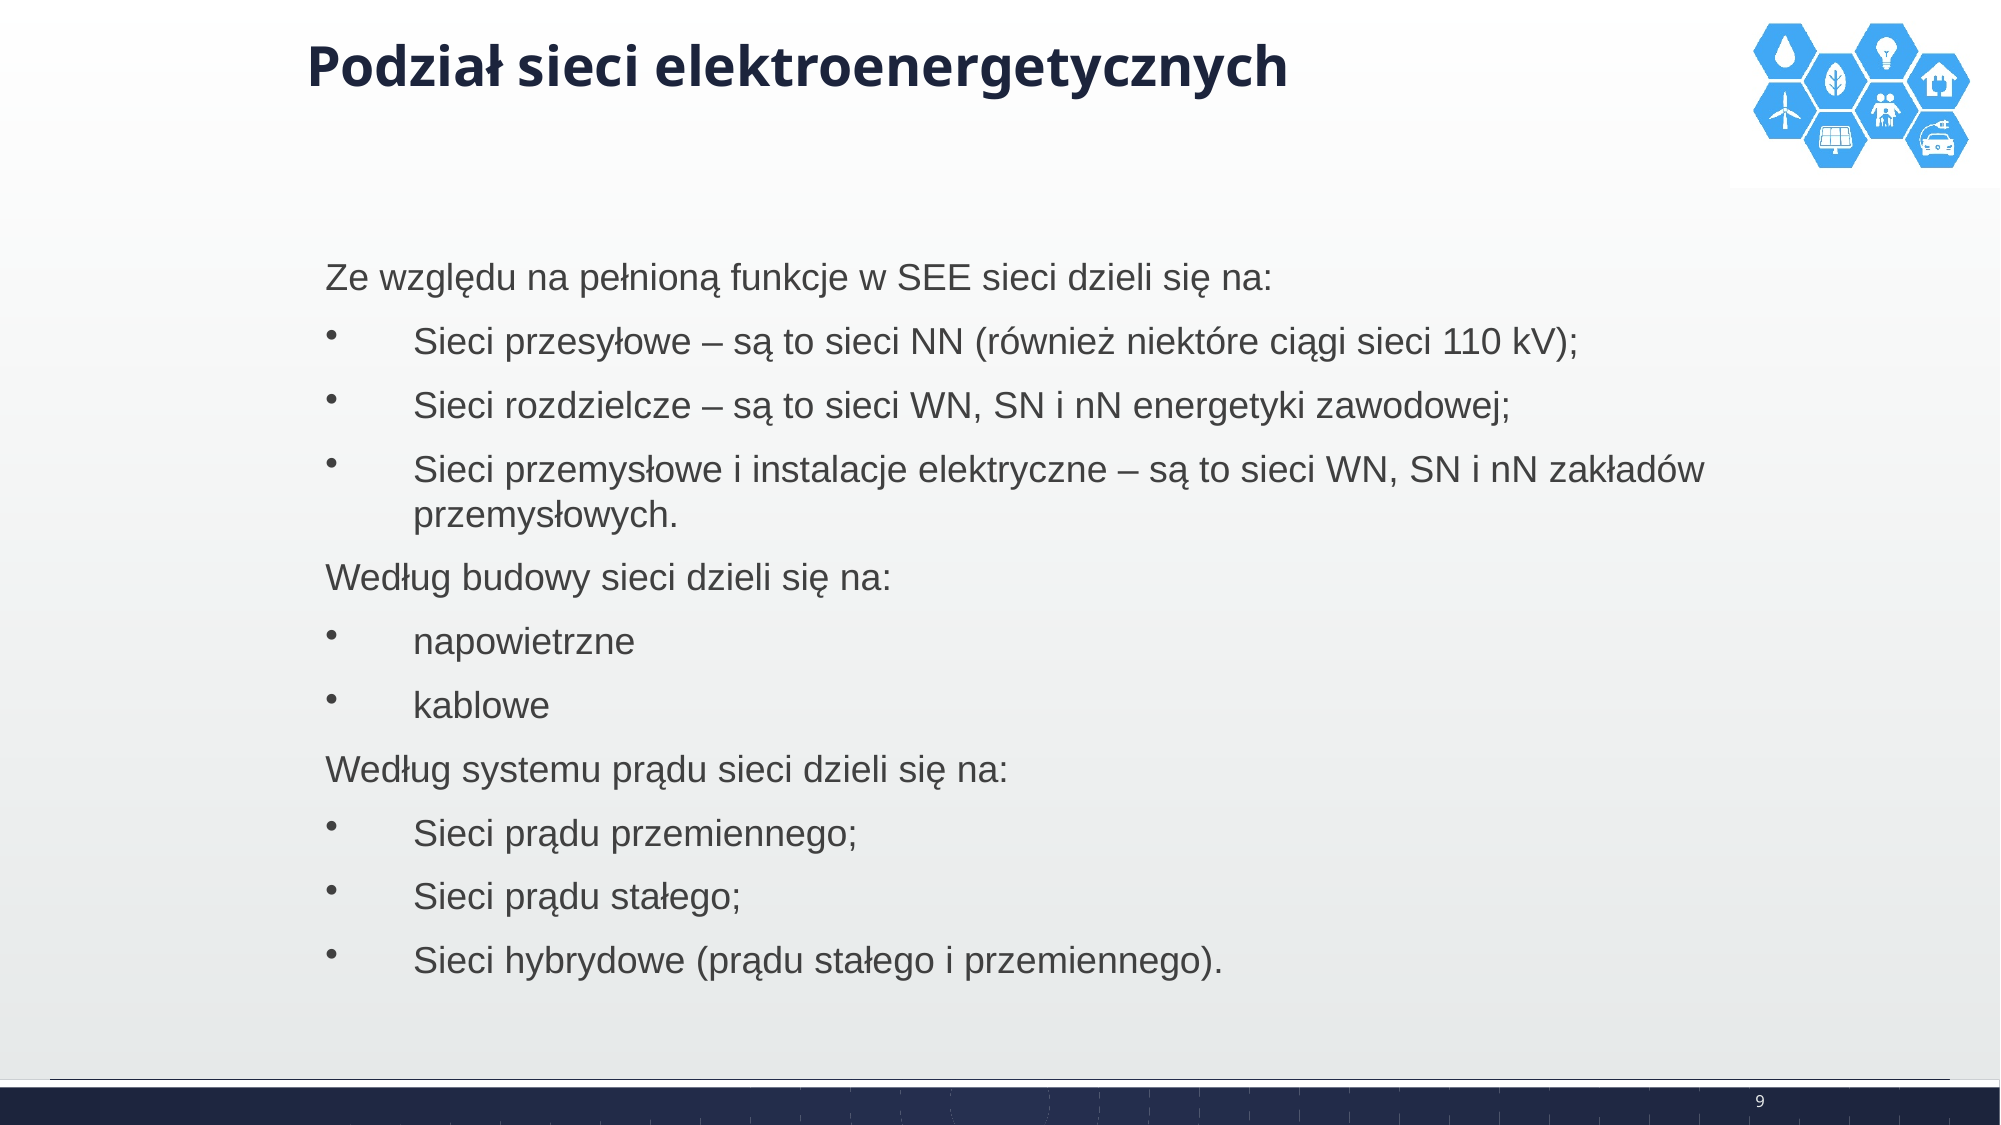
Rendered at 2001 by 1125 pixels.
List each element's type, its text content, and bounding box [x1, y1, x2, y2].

text_box Ze względu na pełnioną funkcje w SEE sieci dzieli się na: Sieci przesyłowe – są to sieci NN (również niektóre ciągi sieci 110 kV); Sieci rozdzielcze – są to sieci WN, SN i nN energetyki zawodowej; Sieci przemysłowe i instalacje elektryczne – są to sieci WN, SN i nN zakładów przemysłowych. Według budowy sieci dzieli się na: napowietrzne kablowe Według systemu prądu sieci dzieli się na: Sieci prądu przemiennego; Sieci prądu stałego; Sieci hybrydowe (prądu stałego i przemiennego). [292, 251, 1709, 983]
slide_number 9 [1674, 1083, 1780, 1122]
picture [1729, 0, 2000, 188]
title Podział sieci elektroenergetycznych [291, 31, 1337, 121]
